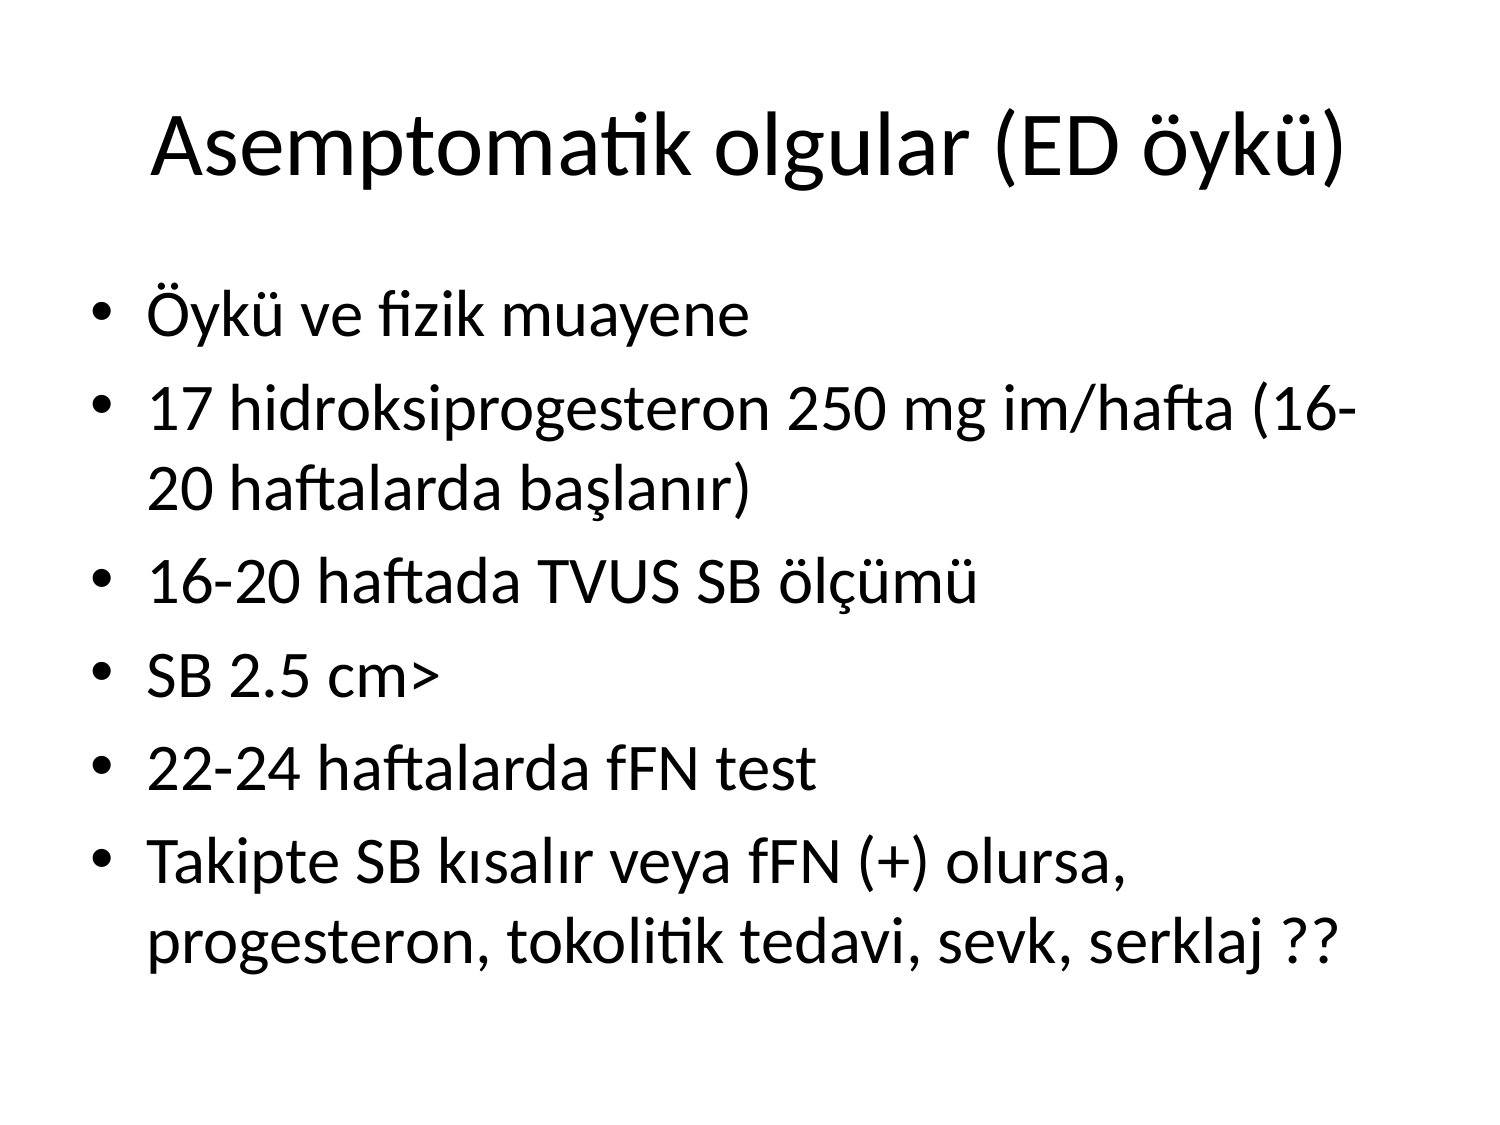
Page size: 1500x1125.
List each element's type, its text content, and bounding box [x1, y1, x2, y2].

title Asemptomatik olgular (ED öykü) [75, 45, 1425, 233]
list Öykü ve fizik muayene 17 hidroksiprogesteron 250 mg im/hafta (16-20 haftalarda başlanır) 16-20 haftada TVUS SB ölçümü SB 2.5 cm> 22-24 haftalarda fFN test Takipte SB kısalır veya fFN (+) olursa, progesteron, tokolitik tedavi, sevk, serklaj ?? [75, 262, 1425, 1005]
